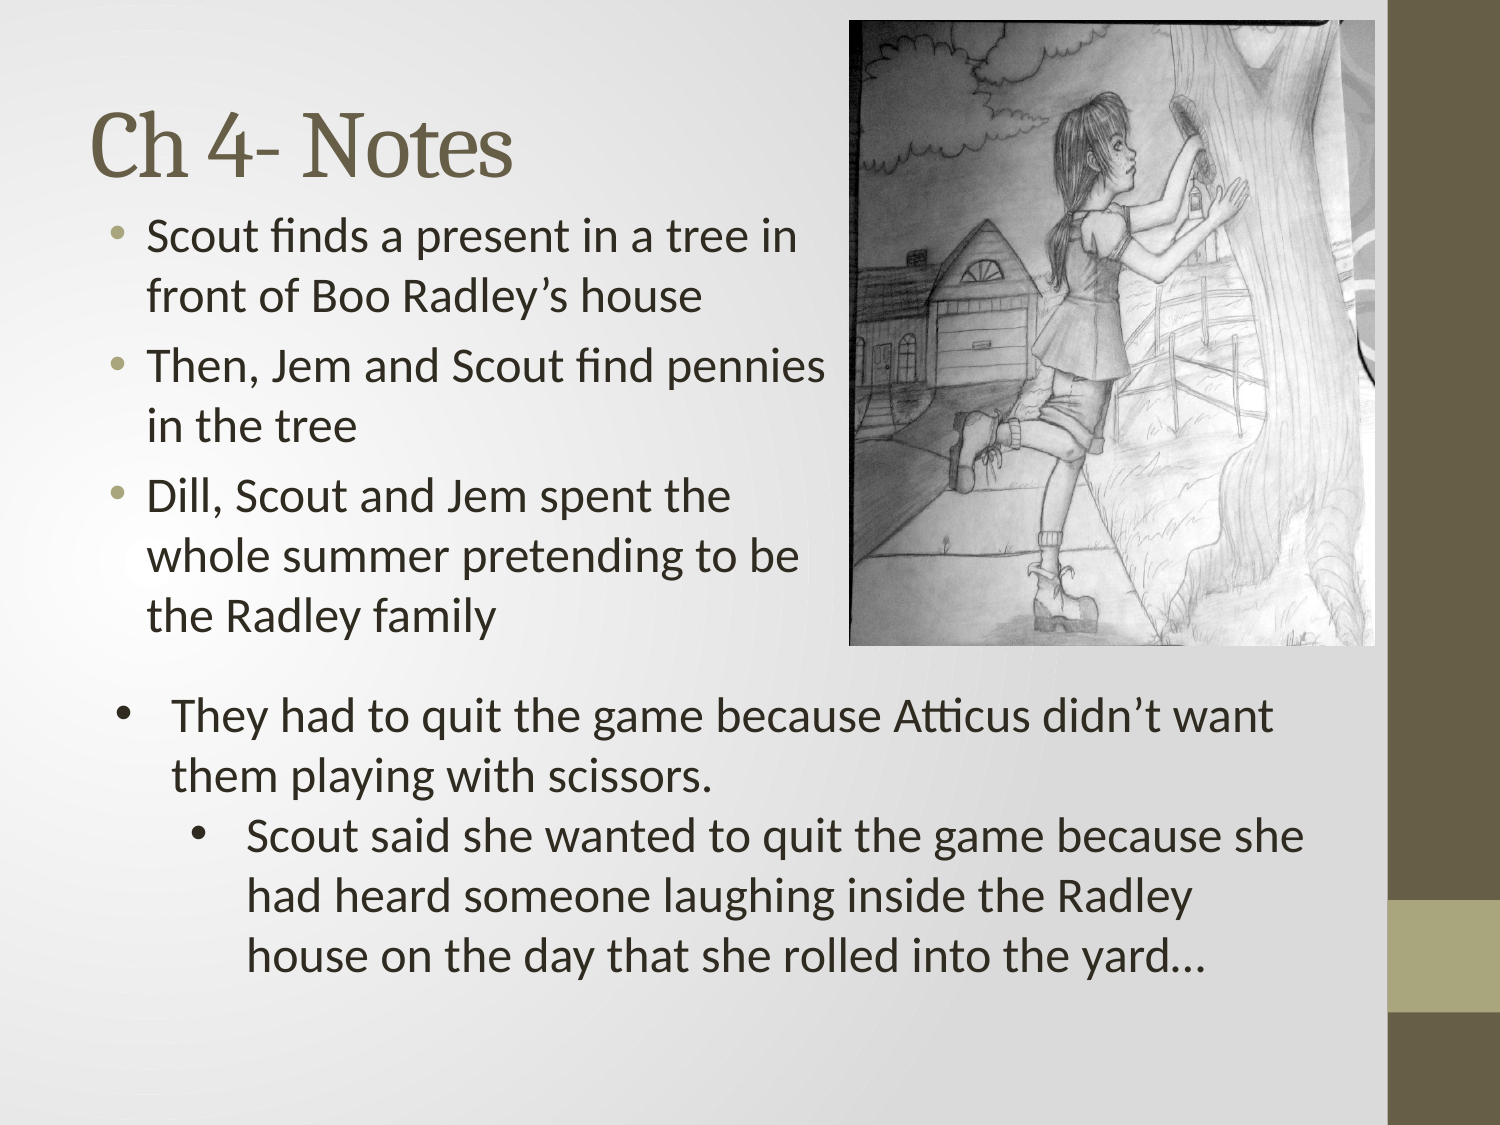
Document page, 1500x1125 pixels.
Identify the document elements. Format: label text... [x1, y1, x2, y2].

title Ch 4- Notes [75, 45, 846, 195]
picture [849, 19, 1376, 646]
text_box They had to quit the game because Atticus didn’t want them playing with scissors. Scout said she wanted to quit the game because she had heard someone laughing inside the Radley house on the day that she rolled into the yard… [99, 674, 1325, 990]
list Scout finds a present in a tree in front of Boo Radley’s house Then, Jem and Scout find pennies in the tree Dill, Scout and Jem spent the whole summer pretending to be the Radley family [75, 195, 847, 646]
